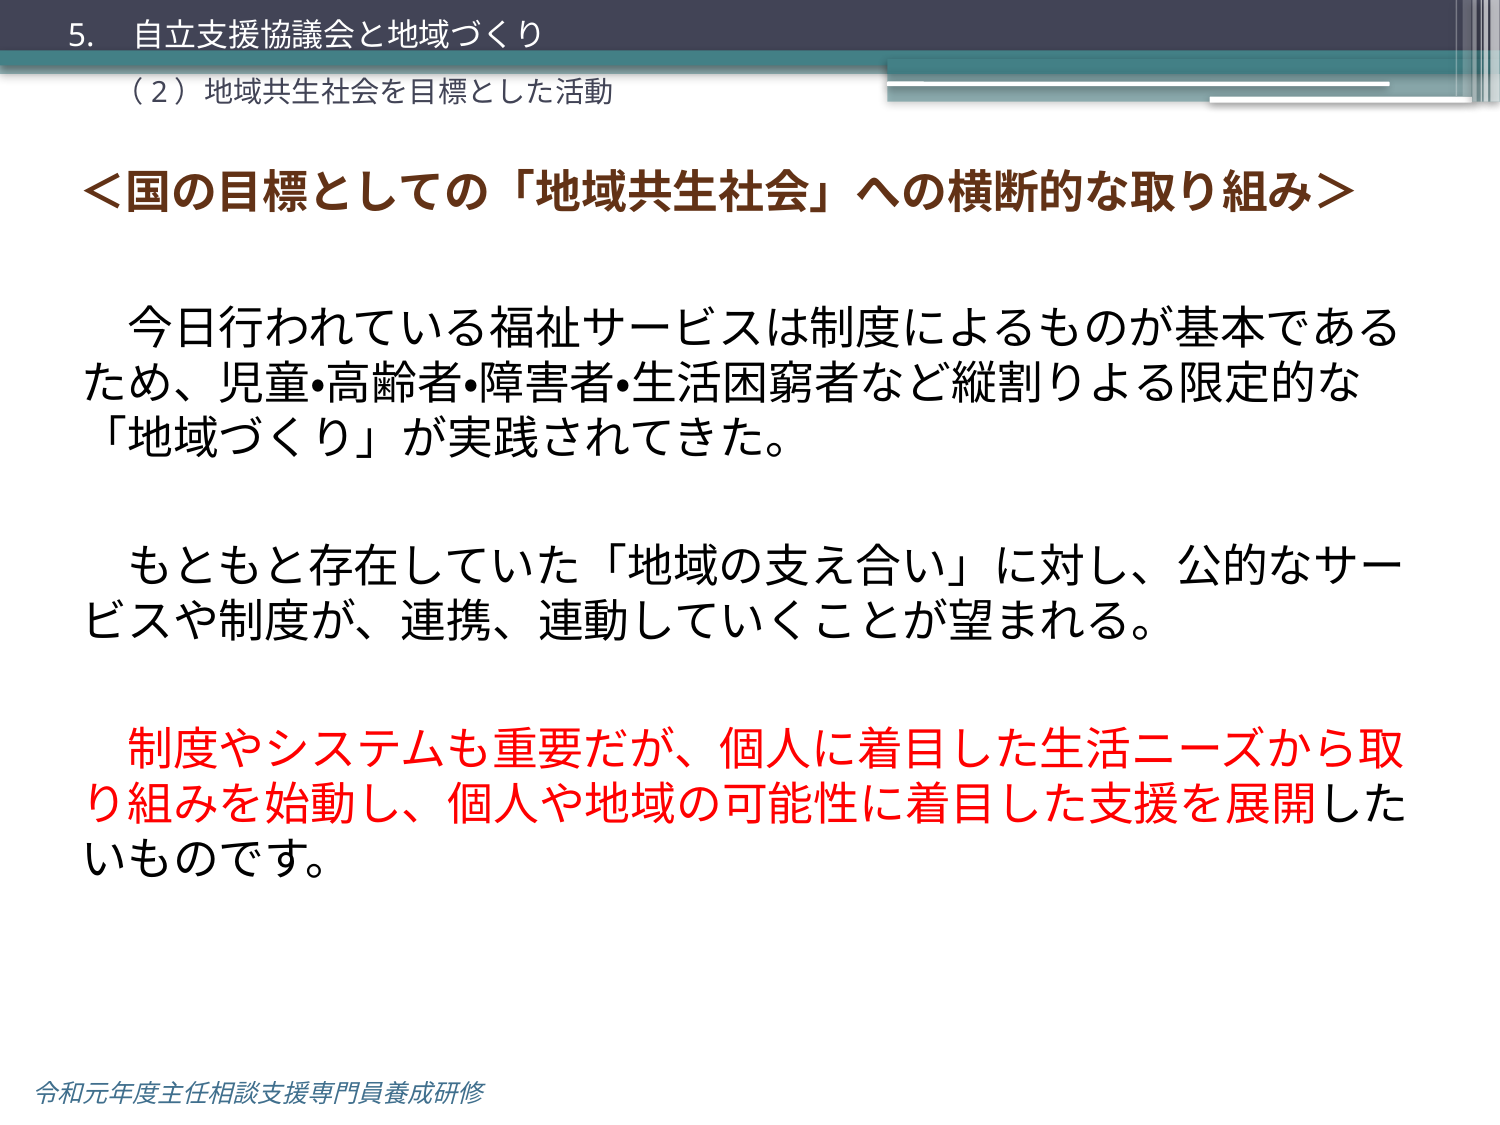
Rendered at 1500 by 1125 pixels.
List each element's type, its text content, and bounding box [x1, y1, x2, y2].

text_box （2）地域共生社会を目標とした活動 [100, 66, 1415, 137]
text_box ＜国の目標としての「地域共生社会」への横断的な取り組み＞ [64, 137, 1415, 244]
text_box 今日行われている福祉サービスは制度によるものが基本であるため、児童・高齢者・障害者・生活困窮者など縦割りよる限定的な「地域づくり」が実践されてきた。 もともと存在していた「地域の支え合い」に対し、公的なサービスや制度が、連携、連動していくことが望まれる。 制度やシステムも重要だが、個人に着目した生活ニーズから取り組みを始動し、個人や地域の可能性に着目した支援を展開したいものです。 [66, 290, 1459, 1000]
text_box 5. 自立支援協議会と地域づくり [36, 6, 963, 60]
text_box 令和元年度主任相談支援専門員養成研修 [17, 1070, 609, 1116]
